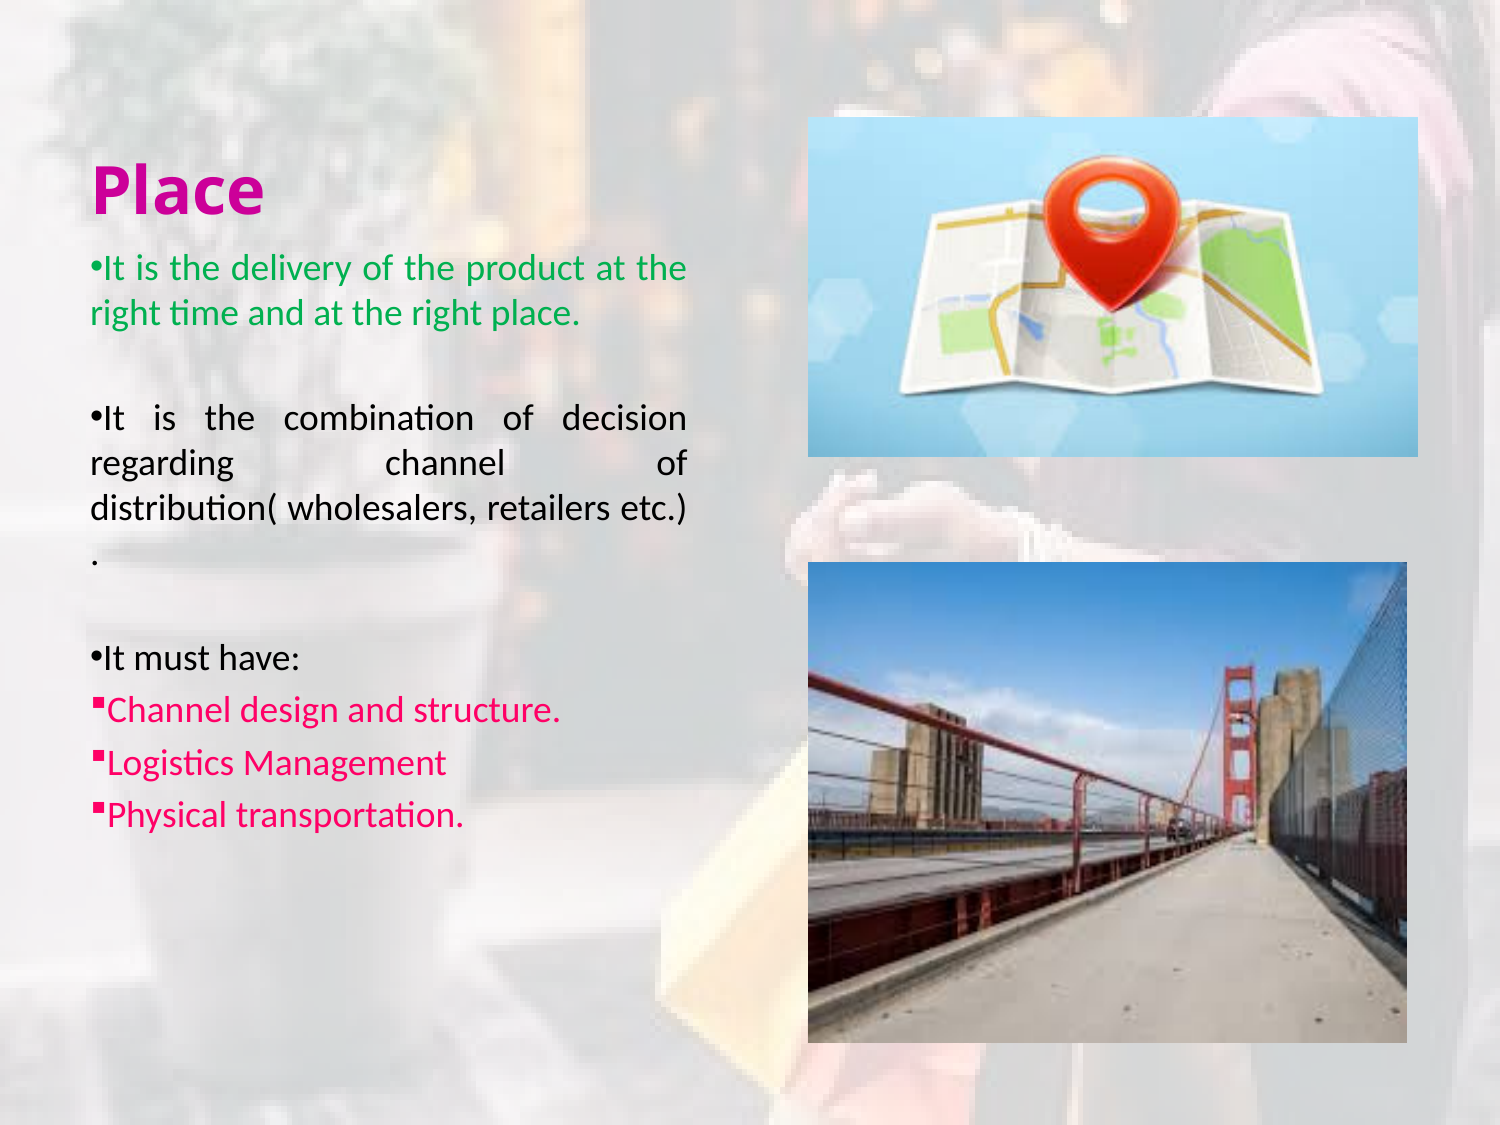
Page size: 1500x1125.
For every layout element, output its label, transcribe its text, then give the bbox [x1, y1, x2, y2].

list It is the delivery of the product at the right time and at the right place. It is the combination of decision regarding channel of distribution( wholesalers, retailers etc.) . It must have: Channel design and structure. Logistics Management Physical transportation. [75, 235, 704, 1005]
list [808, 116, 1419, 458]
picture [808, 562, 1407, 1044]
title Place [75, 44, 569, 235]
